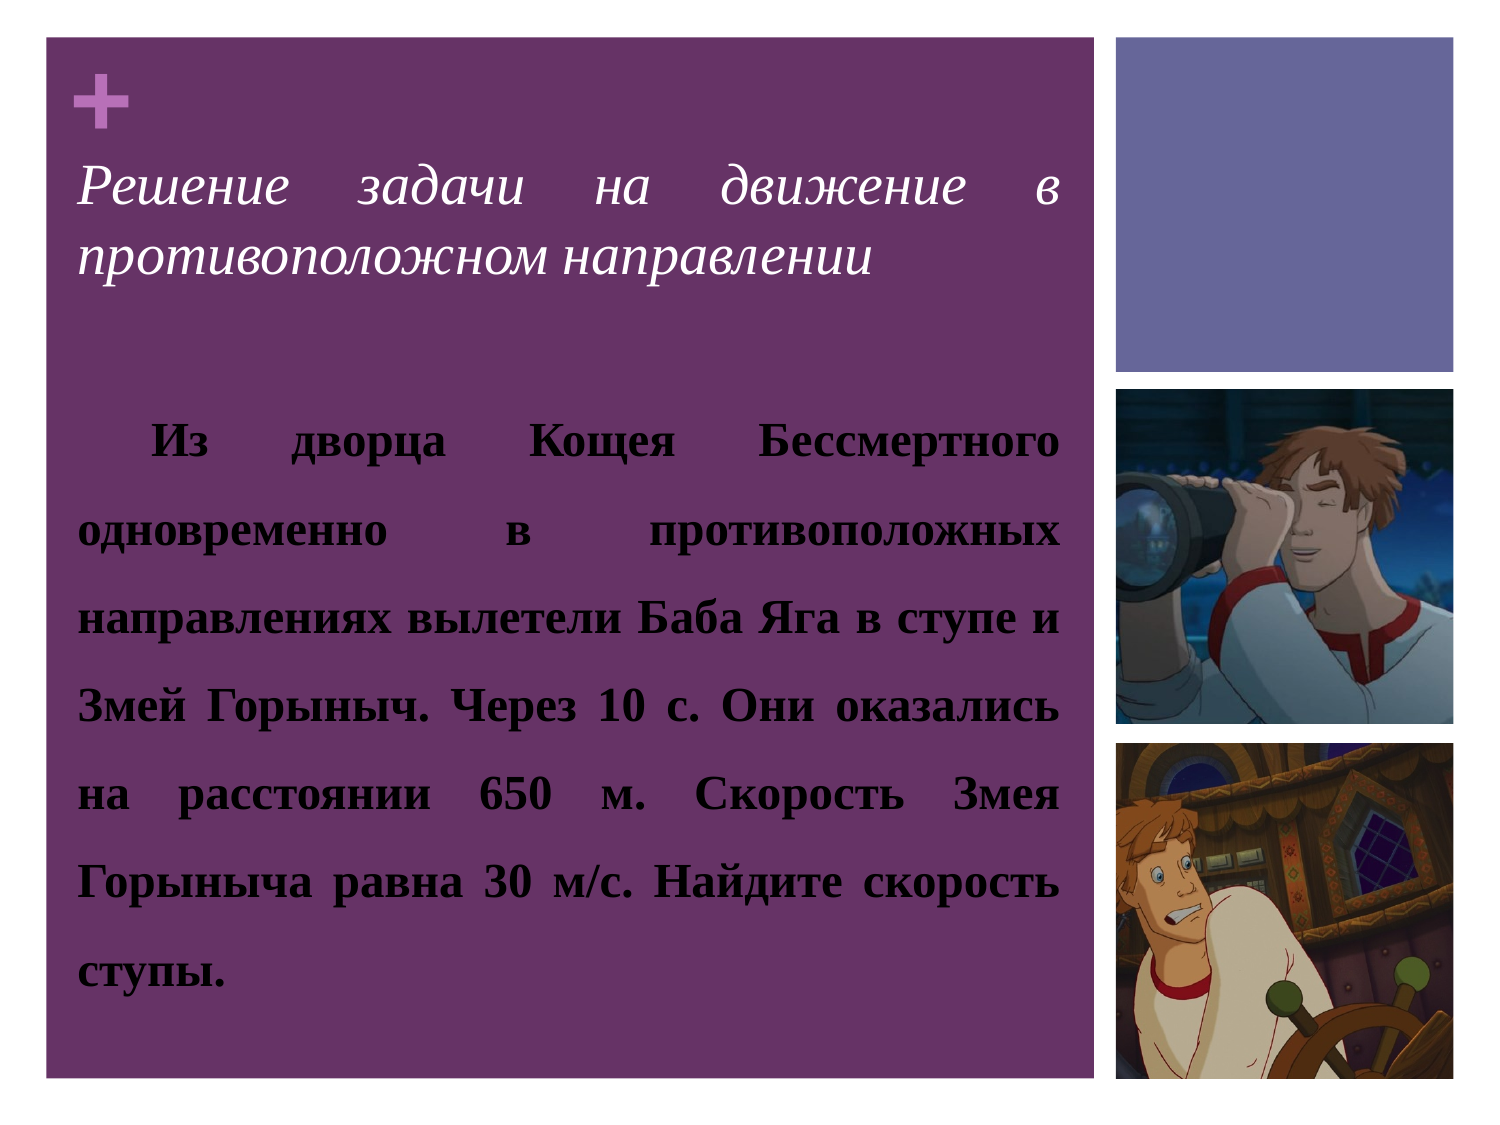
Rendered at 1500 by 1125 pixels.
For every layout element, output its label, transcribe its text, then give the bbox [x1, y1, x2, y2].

picture [1115, 388, 1454, 725]
list Из дворца Кощея Бессмертного одновременно в противоположных направлениях вылетели Баба Яга в ступе и Змей Горыныч. Через 10 с. Они оказались на расстоянии 650 м. Скорость Змея Горыныча равна 30 м/с. Найдите скорость ступы. [62, 370, 1077, 1005]
title Решение задачи на движение в противоположном направлении [62, 103, 1077, 294]
picture [1115, 743, 1454, 1079]
